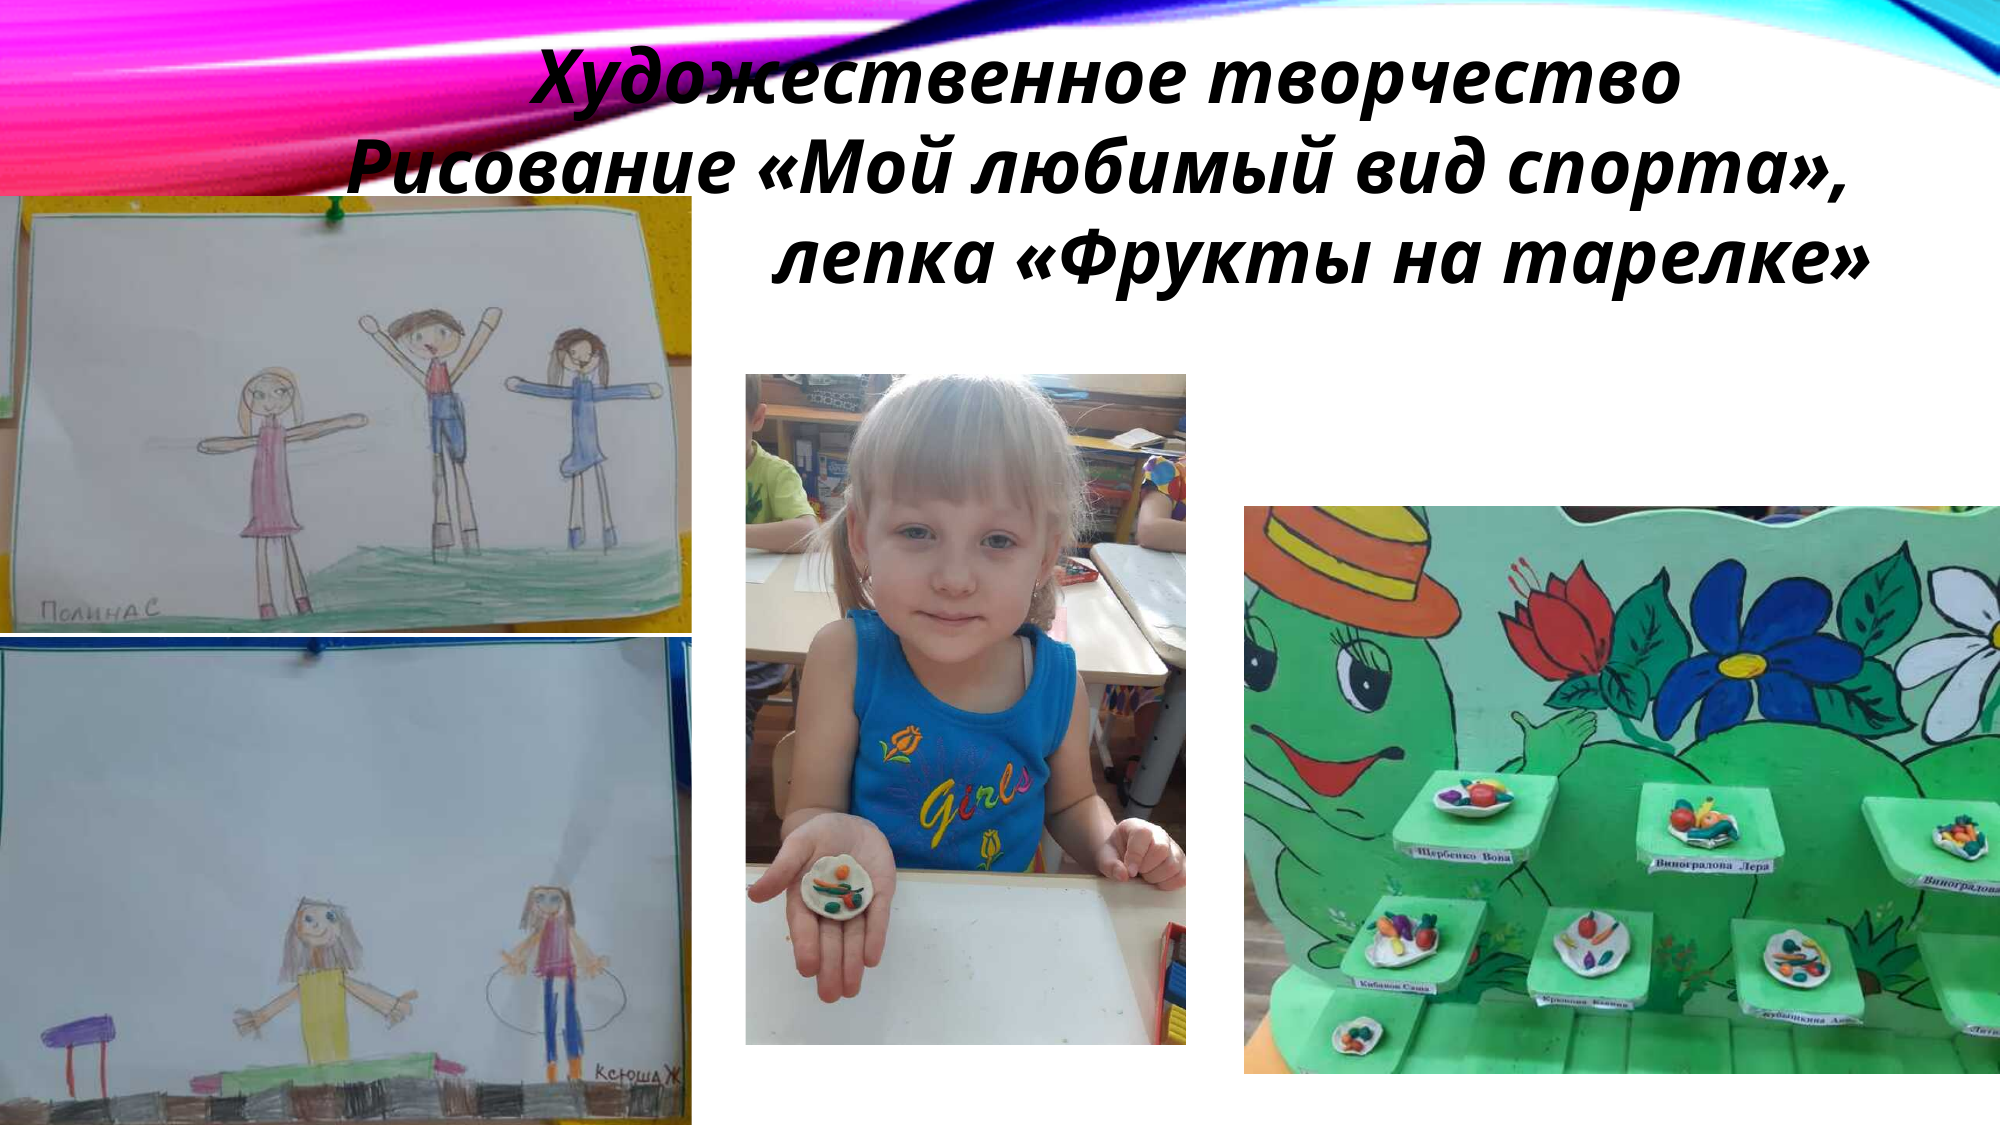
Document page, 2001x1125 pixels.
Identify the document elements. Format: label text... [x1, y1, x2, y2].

picture [745, 374, 1191, 1045]
text_box Художественное творчество Рисование «Мой любимый вид спорта», лепка «Фрукты на тарелке» [329, 21, 1889, 307]
picture [0, 0, 2000, 634]
picture [1244, 506, 2000, 1074]
picture [0, 636, 692, 1125]
